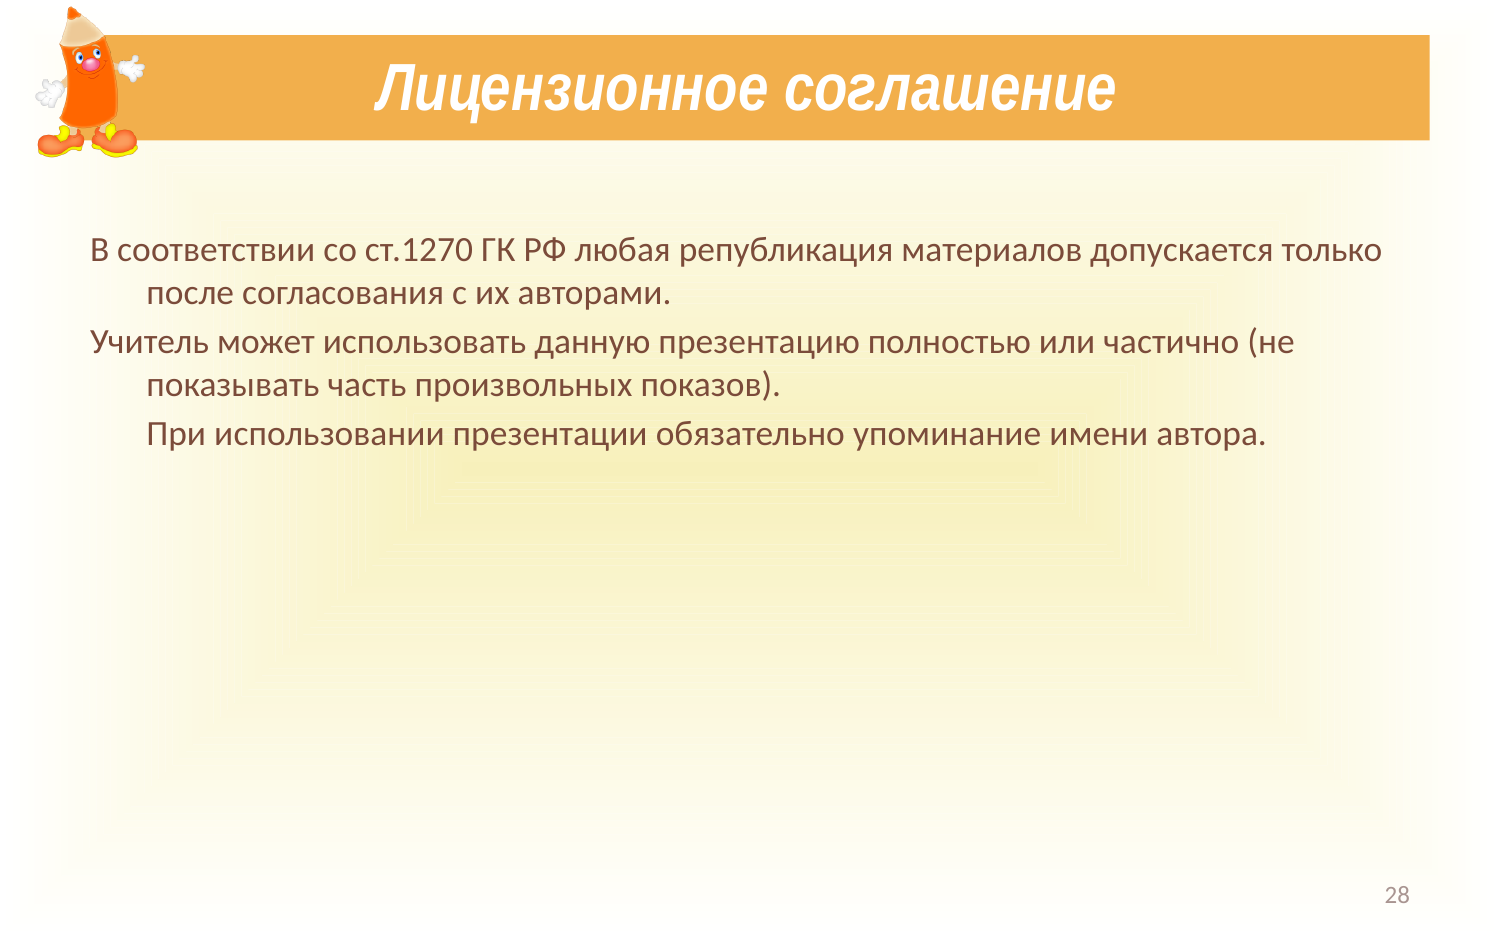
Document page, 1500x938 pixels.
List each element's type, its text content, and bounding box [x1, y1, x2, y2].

list В соответствии со ст.1270 ГК РФ любая републикация материалов допускается только после согласования с их авторами. Учитель может использовать данную презентацию полностью или частично (не показывать часть произвольных показов). При использовании презентации обязательно упоминание имени автора. [75, 218, 1425, 838]
picture [29, 0, 153, 164]
title Лицензионное соглашение [70, 37, 1425, 129]
slide_number 28 [1289, 868, 1425, 919]
